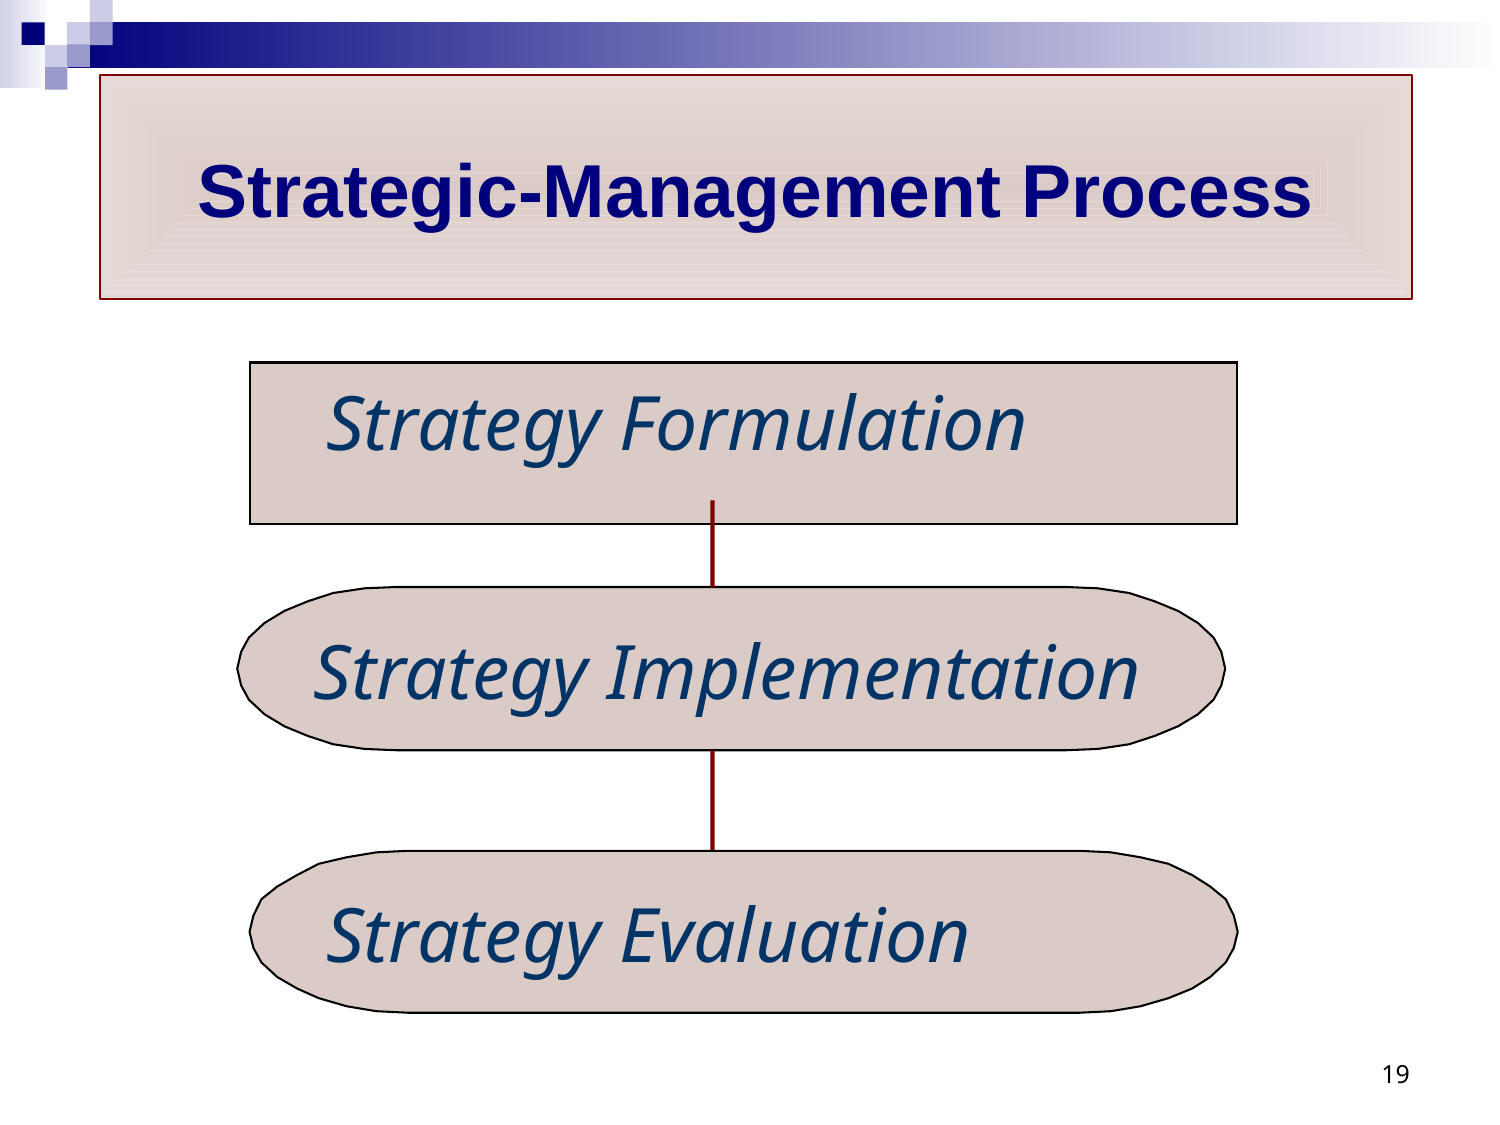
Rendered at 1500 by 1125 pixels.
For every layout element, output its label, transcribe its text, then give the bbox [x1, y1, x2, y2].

text_box Strategy Implementation [298, 617, 1164, 720]
text_box [249, 362, 1237, 525]
text_box Strategy Evaluation [310, 879, 1177, 983]
text_box Strategy Formulation [310, 367, 1177, 470]
title Strategic-Management Process [99, 75, 1412, 300]
text_box [237, 587, 1226, 751]
text_box [249, 850, 1238, 1013]
slide_number 19 [1074, 1025, 1425, 1100]
